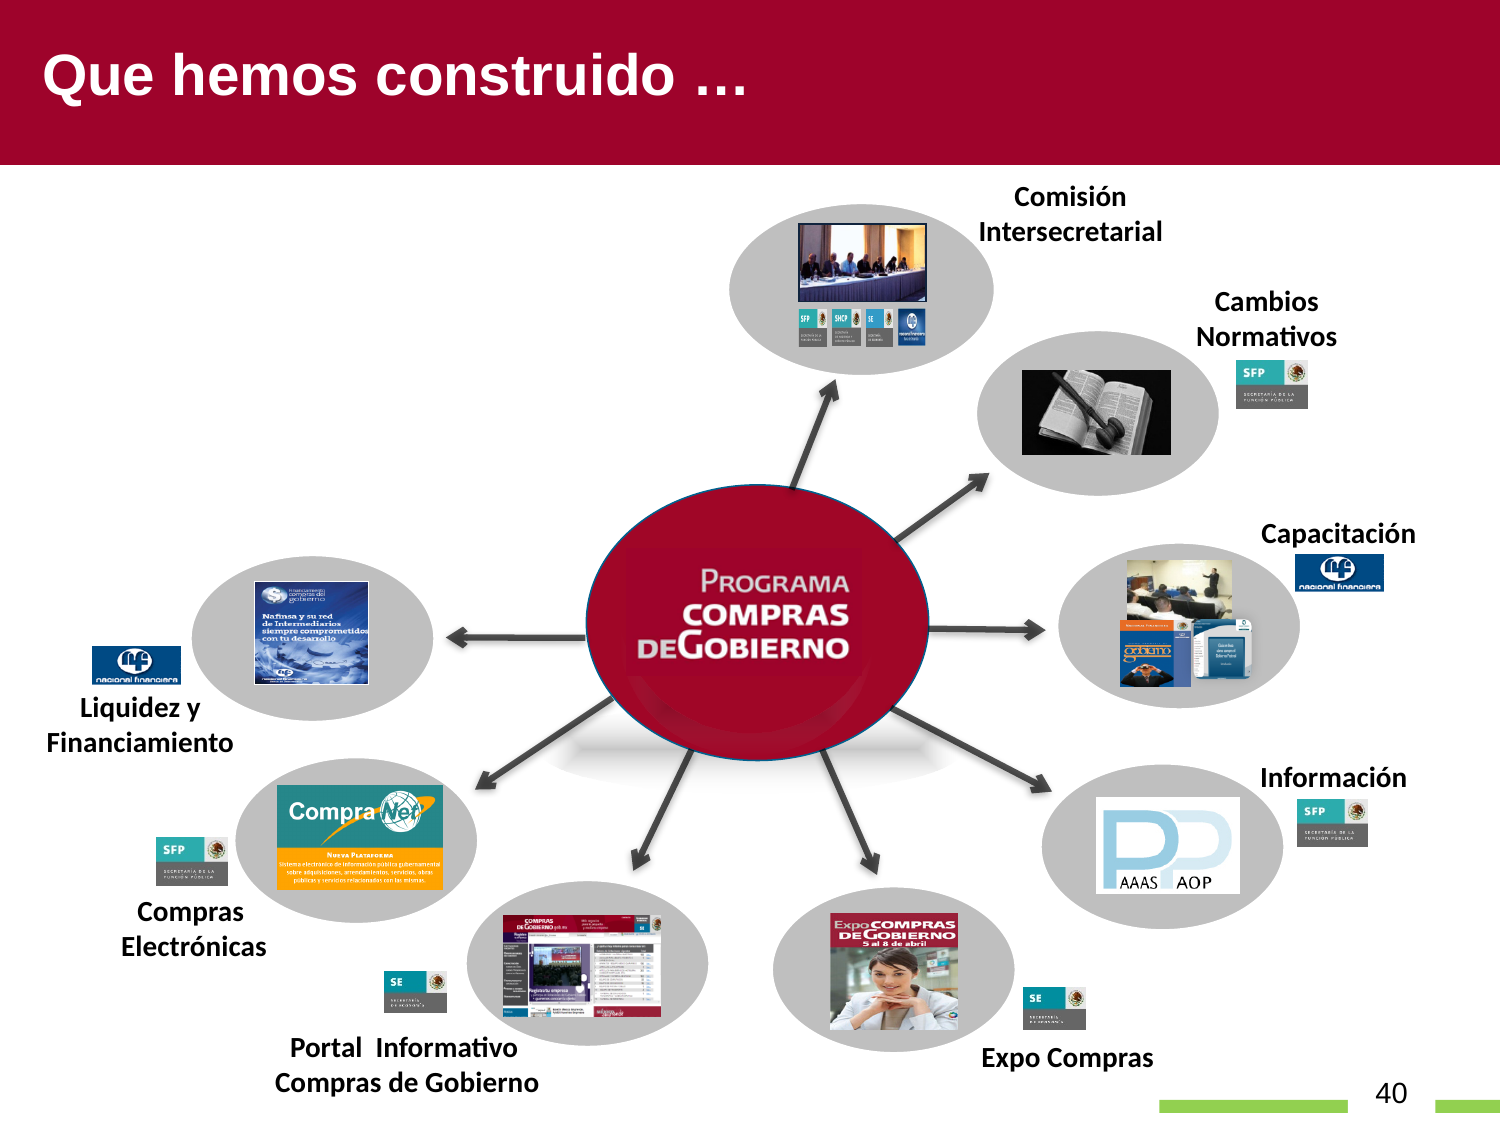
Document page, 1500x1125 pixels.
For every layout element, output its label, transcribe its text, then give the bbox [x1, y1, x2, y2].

text_box [724, 199, 998, 380]
picture [276, 785, 443, 890]
picture [625, 548, 863, 677]
picture [1096, 797, 1240, 894]
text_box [786, 784, 913, 840]
picture [1023, 987, 1086, 1030]
picture [799, 224, 926, 301]
text_box [1054, 539, 1305, 713]
picture [829, 912, 958, 1030]
picture [156, 837, 228, 886]
text_box Expo Compras [955, 1031, 1180, 1082]
picture [0, 0, 1500, 165]
text_box Capacitación [1246, 506, 1432, 557]
picture [1236, 360, 1308, 409]
text_box Liquidez y Financiamiento [0, 681, 283, 766]
text_box [1037, 760, 1288, 934]
picture [1294, 553, 1384, 592]
text_box Información [1241, 751, 1427, 802]
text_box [894, 472, 990, 542]
picture [1296, 799, 1369, 848]
picture [254, 580, 369, 685]
text_box Portal Informativo Compras de Gobierno [249, 1020, 565, 1106]
text_box Comisión Intersecretarial [957, 174, 1185, 255]
picture [798, 308, 926, 347]
text_box Compras Electrónicas [36, 885, 352, 970]
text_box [474, 697, 613, 790]
text_box [462, 876, 713, 1050]
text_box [758, 412, 869, 457]
text_box [972, 327, 1223, 500]
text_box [536, 484, 963, 794]
text_box Cambios Normativos [1174, 275, 1360, 360]
picture [1022, 370, 1172, 455]
picture [92, 646, 182, 685]
text_box [231, 754, 482, 928]
picture [503, 915, 661, 1017]
picture [384, 971, 448, 1014]
picture [1120, 559, 1252, 687]
text_box [187, 552, 438, 725]
text_box [768, 883, 1019, 1057]
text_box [632, 749, 692, 872]
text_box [890, 707, 1053, 792]
